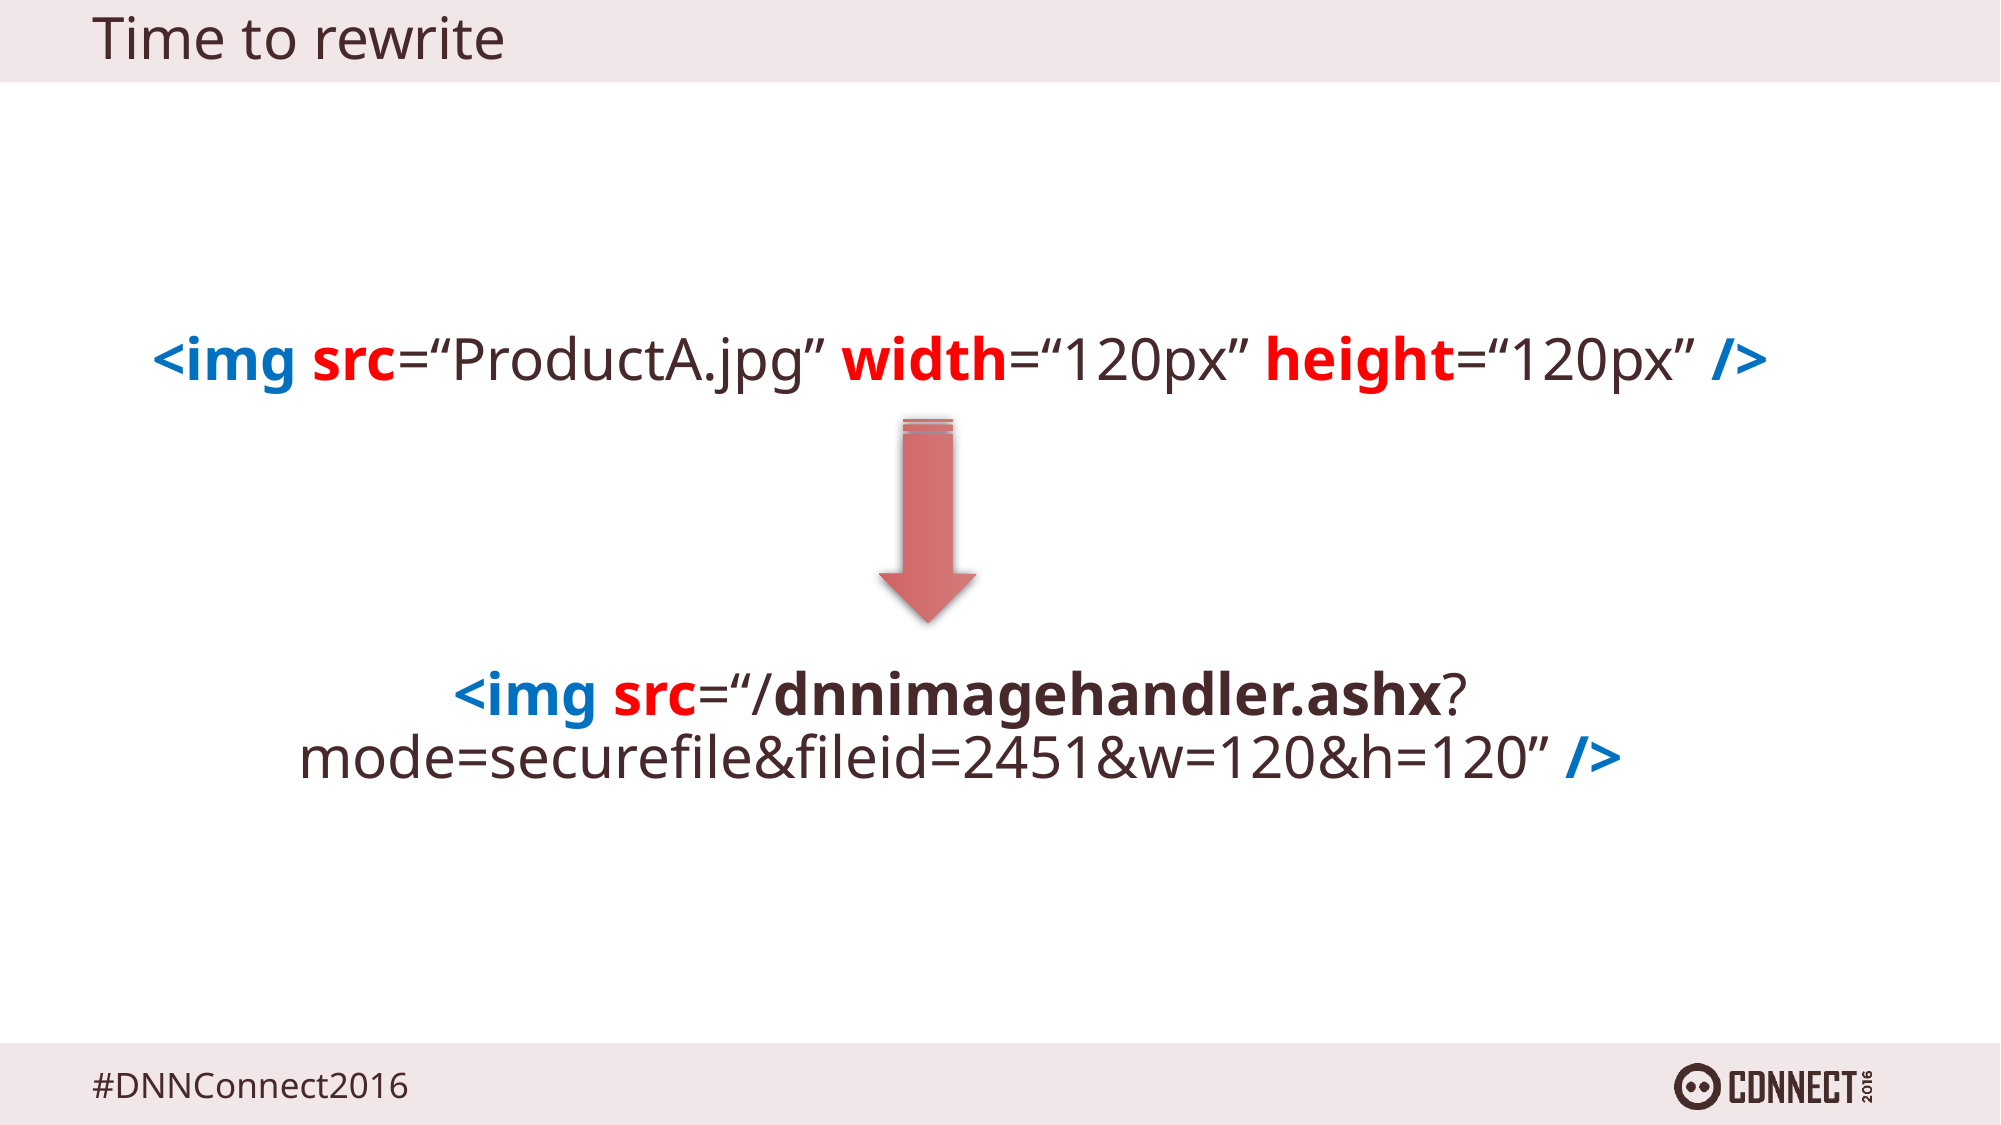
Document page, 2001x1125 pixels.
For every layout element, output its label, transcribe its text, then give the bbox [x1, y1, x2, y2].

picture [1674, 1063, 1872, 1110]
text_box [903, 424, 953, 431]
text_box [879, 434, 978, 623]
list <img src=“ProductA.jpg” width=“120px” height=“120px” /> <img src=“/dnnimagehandler.ashx? mode=securefile&fileid=2451&w=120&h=120” /> [77, 147, 1844, 997]
title Time to rewrite [77, 0, 2000, 83]
text_box [903, 418, 953, 422]
